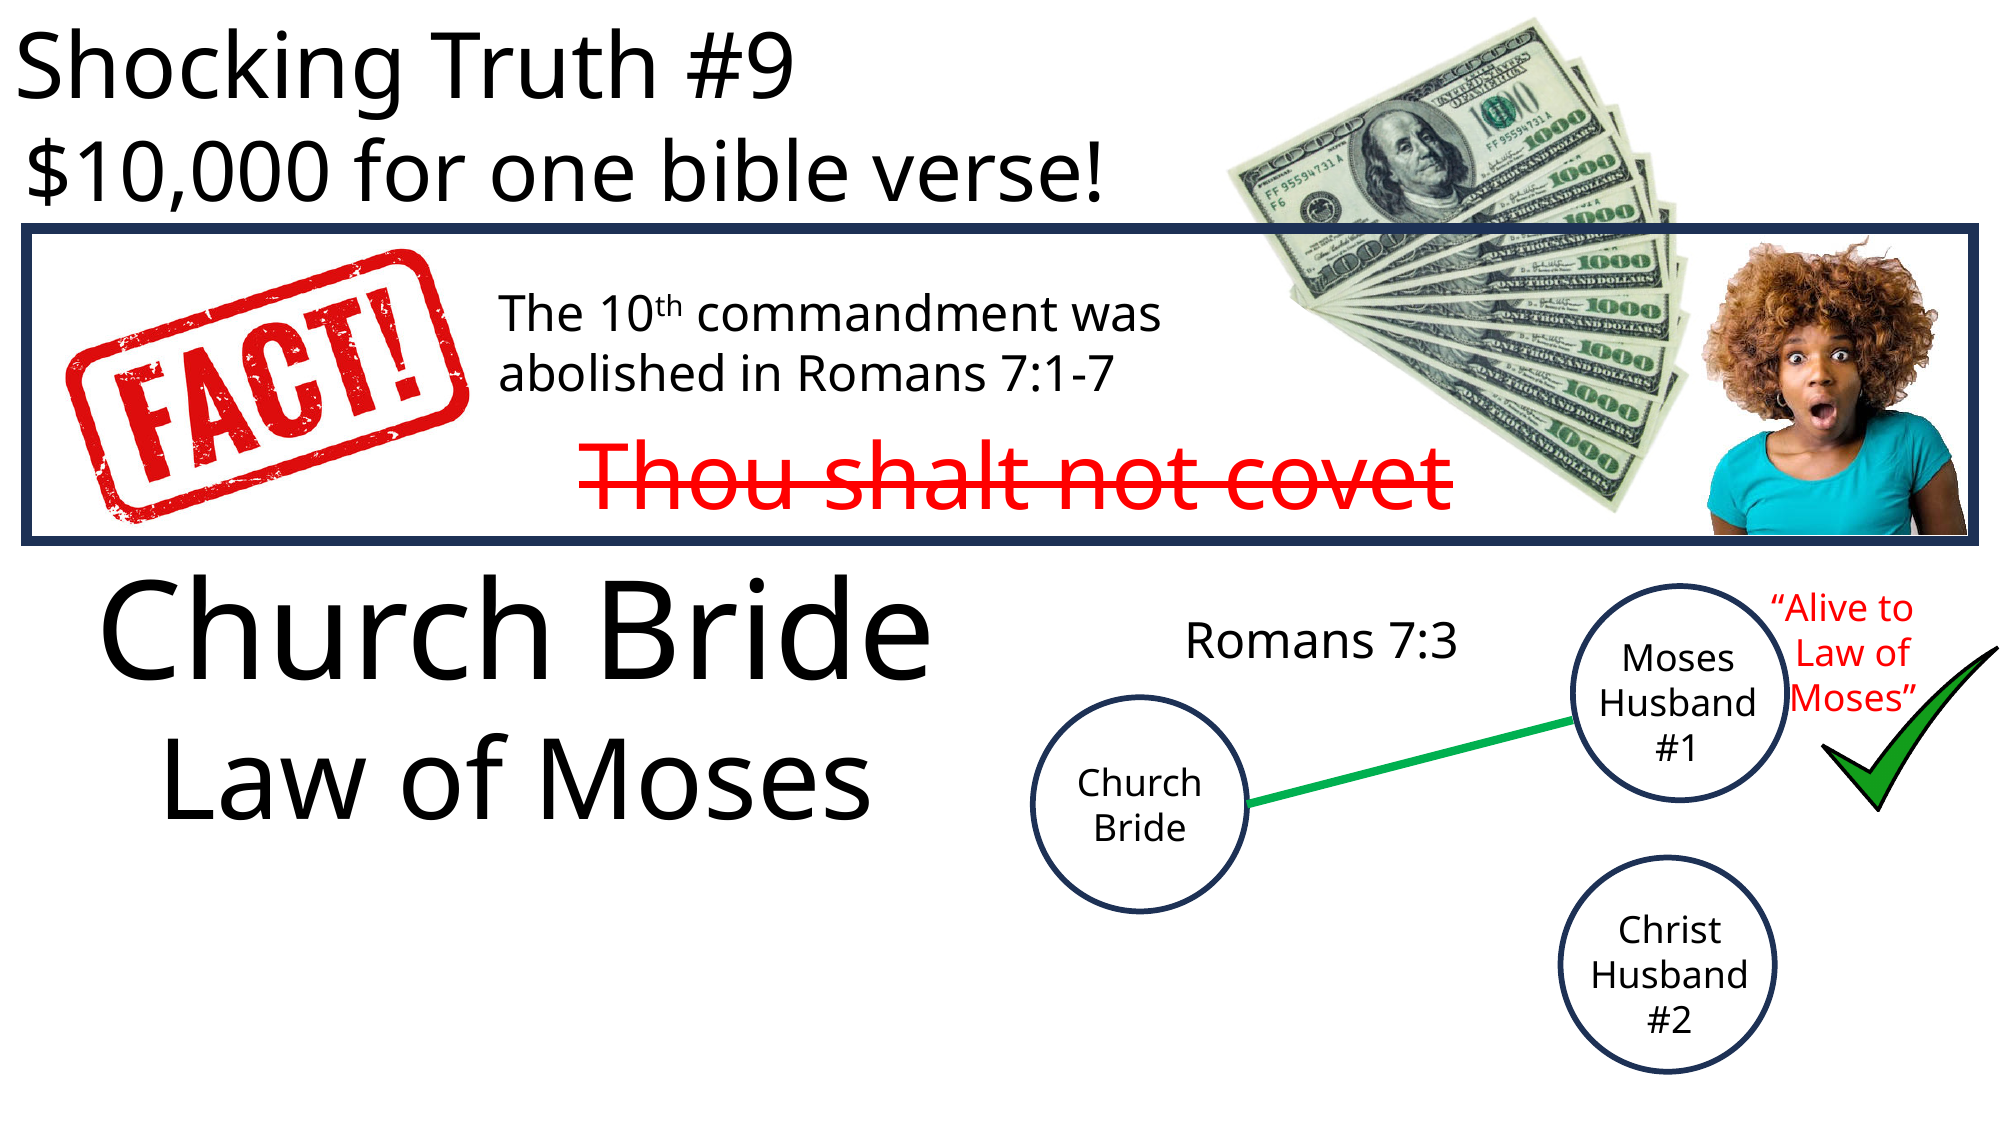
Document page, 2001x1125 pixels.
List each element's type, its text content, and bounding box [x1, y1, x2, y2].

text_box The 10th commandment was abolished in Romans 7:1-7 [484, 274, 1247, 409]
picture [1820, 645, 2000, 812]
text_box [1559, 914, 1572, 1016]
text_box Moses Husband #1 [1581, 626, 1775, 777]
text_box Church Bride [1055, 751, 1225, 857]
text_box [1600, 1049, 1736, 1073]
text_box [25, 227, 1247, 534]
picture [1186, 0, 1968, 535]
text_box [1246, 719, 1573, 805]
text_box $10,000 for one bible verse! [9, 111, 1177, 226]
text_box “Alive to Law of Moses” [1735, 577, 1950, 727]
text_box Church Bride Law of Moses [0, 534, 1033, 850]
text_box [1775, 727, 1783, 745]
text_box [1611, 777, 1749, 802]
text_box Shocking Truth #9 [0, 0, 856, 125]
text_box Christ Husband #2 [1572, 898, 1767, 1049]
text_box Thou shalt not covet [544, 410, 1481, 536]
text_box Romans 7:3 [1169, 601, 1522, 677]
text_box [1595, 585, 1735, 626]
text_box [1767, 922, 1776, 1008]
text_box [1582, 856, 1753, 898]
picture [51, 235, 484, 534]
text_box [1033, 227, 1974, 542]
text_box [1033, 696, 1248, 913]
text_box [1571, 649, 1581, 737]
